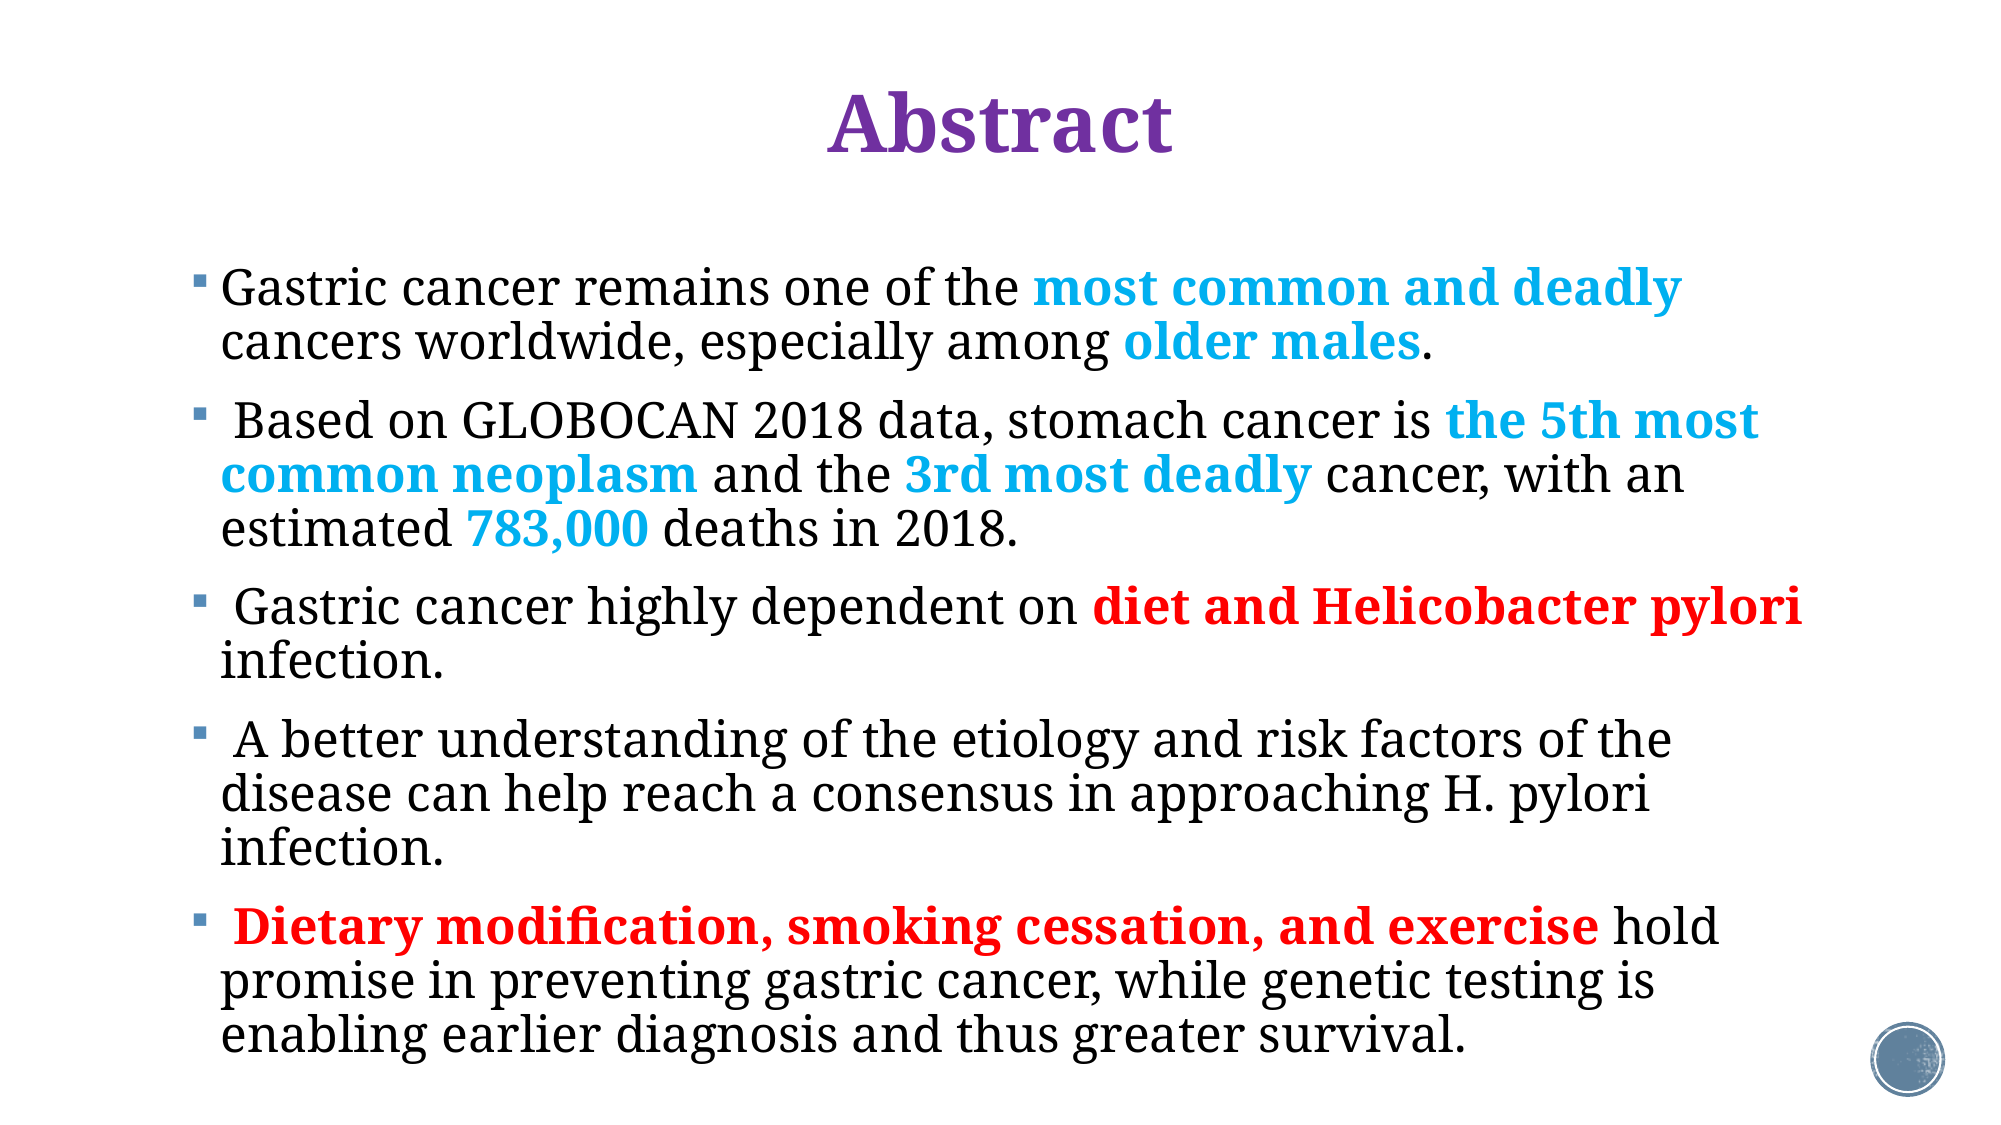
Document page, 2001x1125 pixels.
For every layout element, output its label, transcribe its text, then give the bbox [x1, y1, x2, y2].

title Abstract [175, 75, 1826, 254]
list Gastric cancer remains one of the most common and deadly cancers worldwide, especially among older males. Based on GLOBOCAN 2018 data, stomach cancer is the 5th most common neoplasm and the 3rd most deadly cancer, with an estimated 783,000 deaths in 2018. Gastric cancer highly dependent on diet and Helicobacter pylori infection. A better understanding of the etiology and risk factors of the disease can help reach a consensus in approaching H. pylori infection. Dietary modification, smoking cessation, and exercise hold promise in preventing gastric cancer, while genetic testing is enabling earlier diagnosis and thus greater survival. [175, 254, 1826, 1085]
